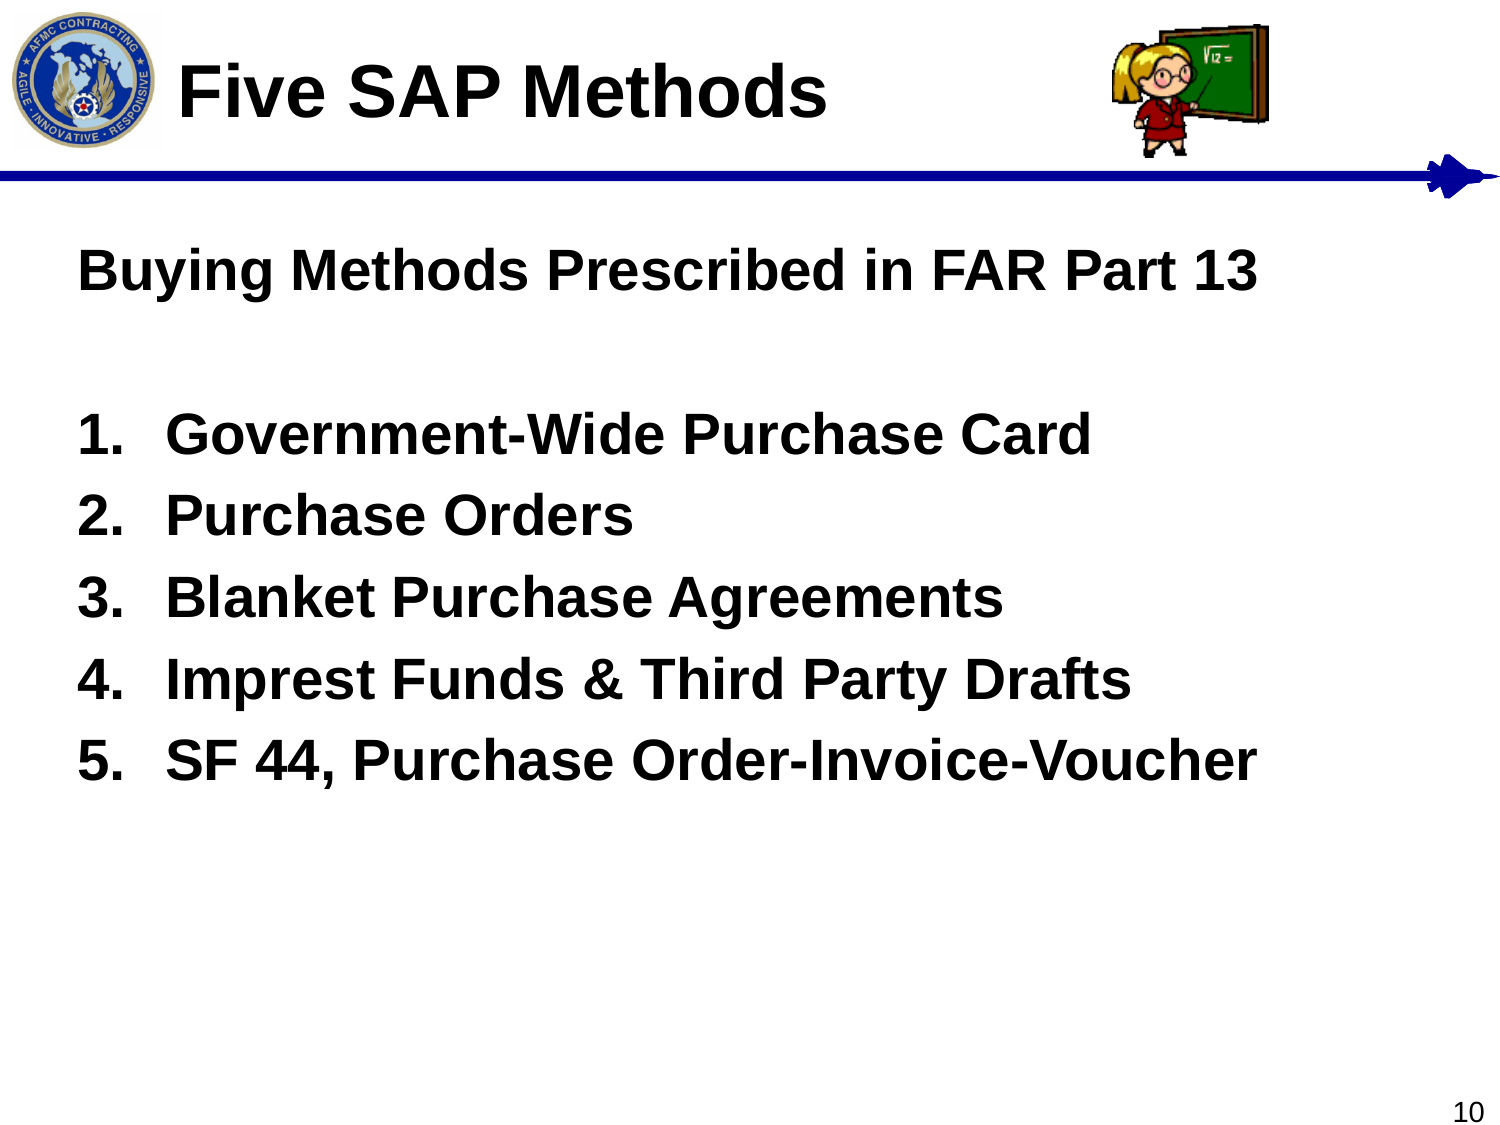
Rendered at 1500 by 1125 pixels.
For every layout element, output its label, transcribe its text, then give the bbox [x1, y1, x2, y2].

title Five SAP Methods [162, 12, 1438, 163]
picture [12, 12, 162, 150]
list Buying Methods Prescribed in FAR Part 13 Government-Wide Purchase Card Purchase Orders Blanket Purchase Agreements Imprest Funds & Third Party Drafts SF 44, Purchase Order-Invoice-Voucher [62, 224, 1463, 1101]
slide_number 10 [1149, 1085, 1500, 1125]
picture [1112, 24, 1269, 159]
